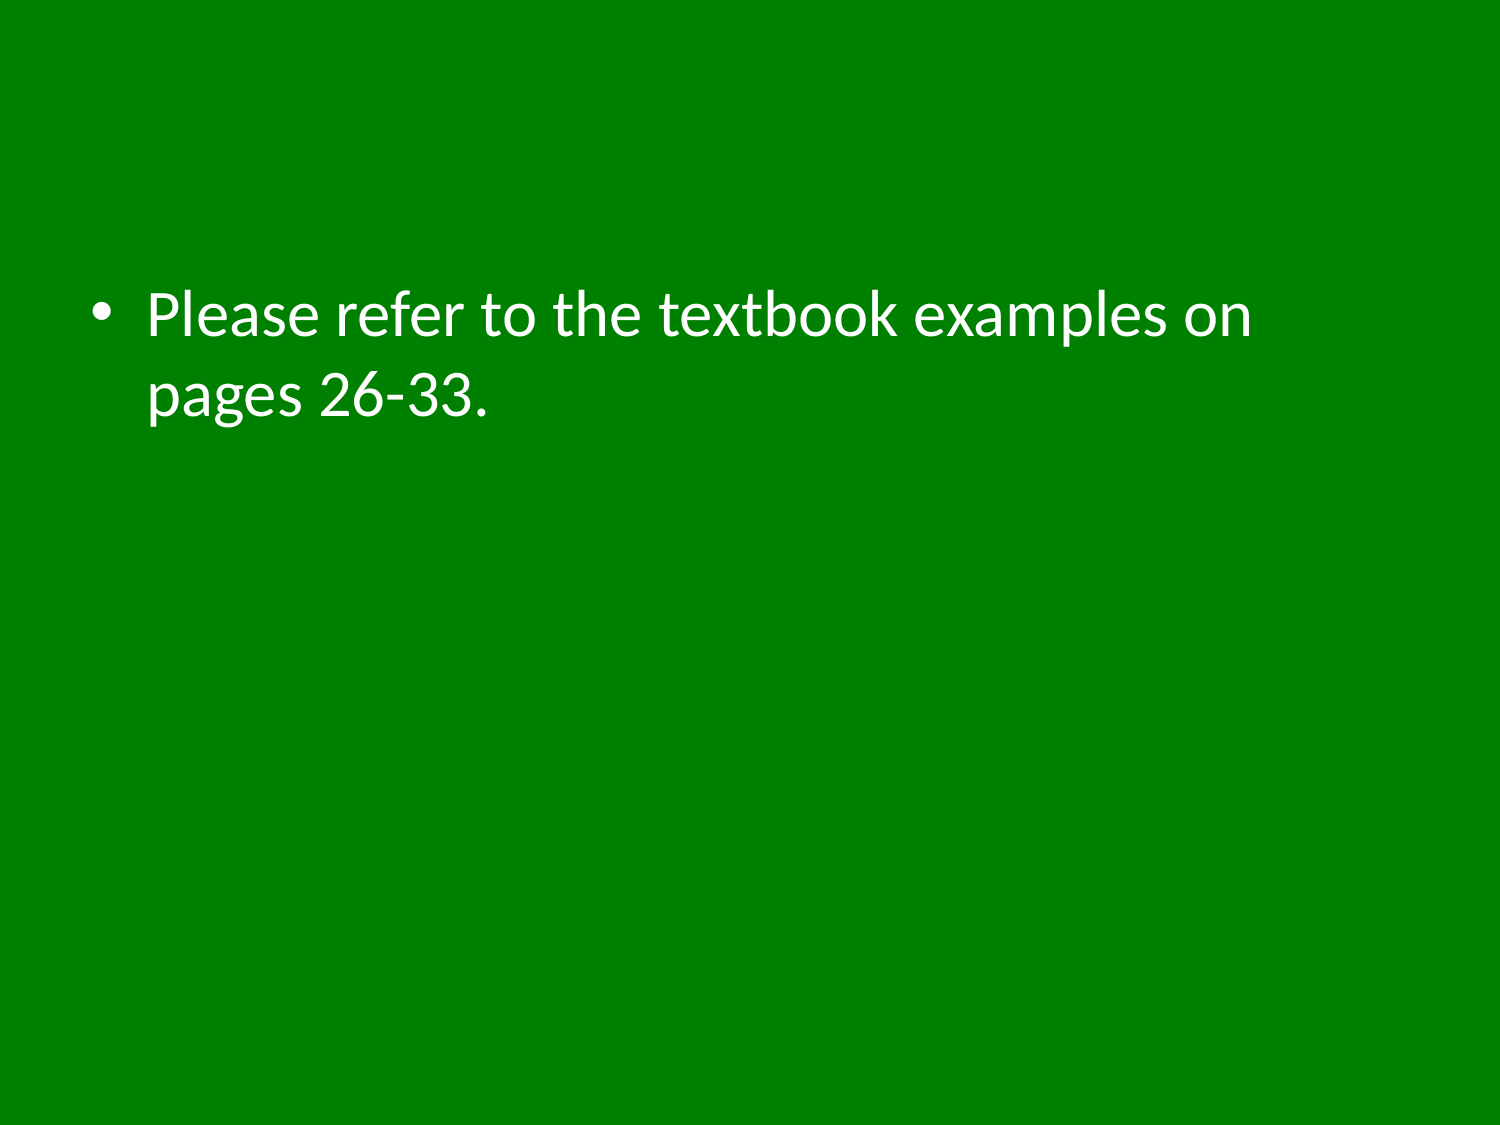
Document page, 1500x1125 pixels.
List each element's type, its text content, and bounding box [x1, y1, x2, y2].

list Please refer to the textbook examples on pages 26-33. [75, 262, 1425, 1005]
